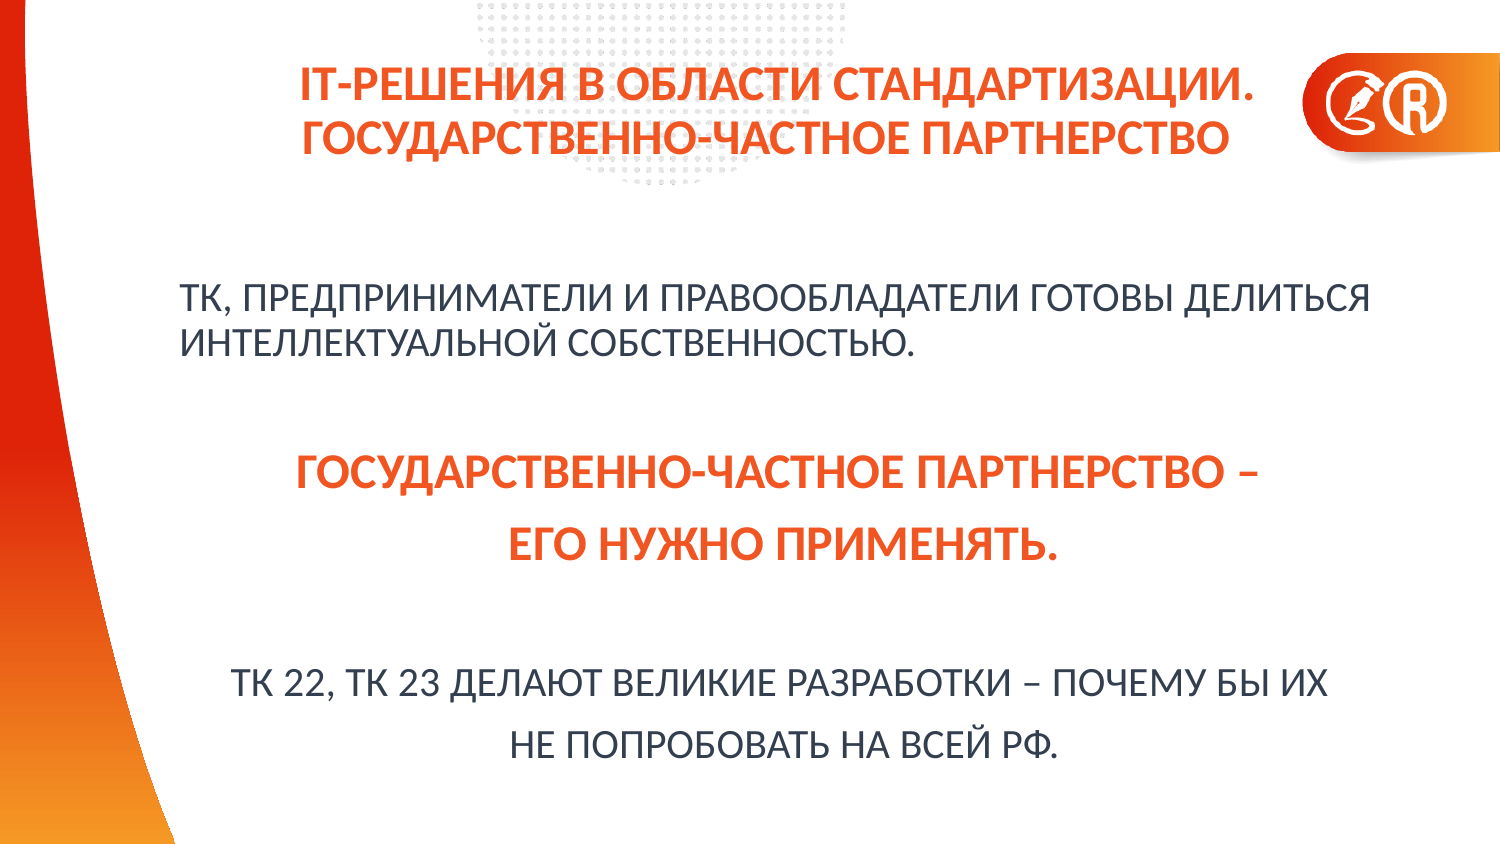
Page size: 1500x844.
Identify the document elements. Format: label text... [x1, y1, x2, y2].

text_box ТК, ПРЕДПРИНИМАТЕЛИ И ПРАВООБЛАДАТЕЛИ ГОТОВЫ ДЕЛИТЬСЯ ИНТЕЛЛЕКТУАЛЬНОЙ СОБСТВЕННОСТЬЮ. ГОСУДАРСТВЕННО-ЧАСТНОЕ ПАРТНЕРСТВО – ЕГО НУЖНО ПРИМЕНЯТЬ. ТК 22, ТК 23 ДЕЛАЮТ ВЕЛИКИЕ РАЗРАБОТКИ – ПОЧЕМУ БЫ ИХ НЕ ПОПРОБОВАТЬ НА ВСЕЙ РФ. [168, 269, 1401, 774]
picture [476, 0, 847, 185]
text_box IT-РЕШЕНИЯ В ОБЛАСТИ СТАНДАРТИЗАЦИИ. ГОСУДАРСТВЕННО-ЧАСТНОЕ ПАРТНЕРСТВО [847, 51, 1442, 171]
text_box IT-РЕШЕНИЯ В ОБЛАСТИ СТАНДАРТИЗАЦИИ. ГОСУДАРСТВЕННО-ЧАСТНОЕ ПАРТНЕРСТВО [91, 51, 476, 171]
text_box [0, 0, 176, 844]
picture [1301, 53, 1500, 166]
